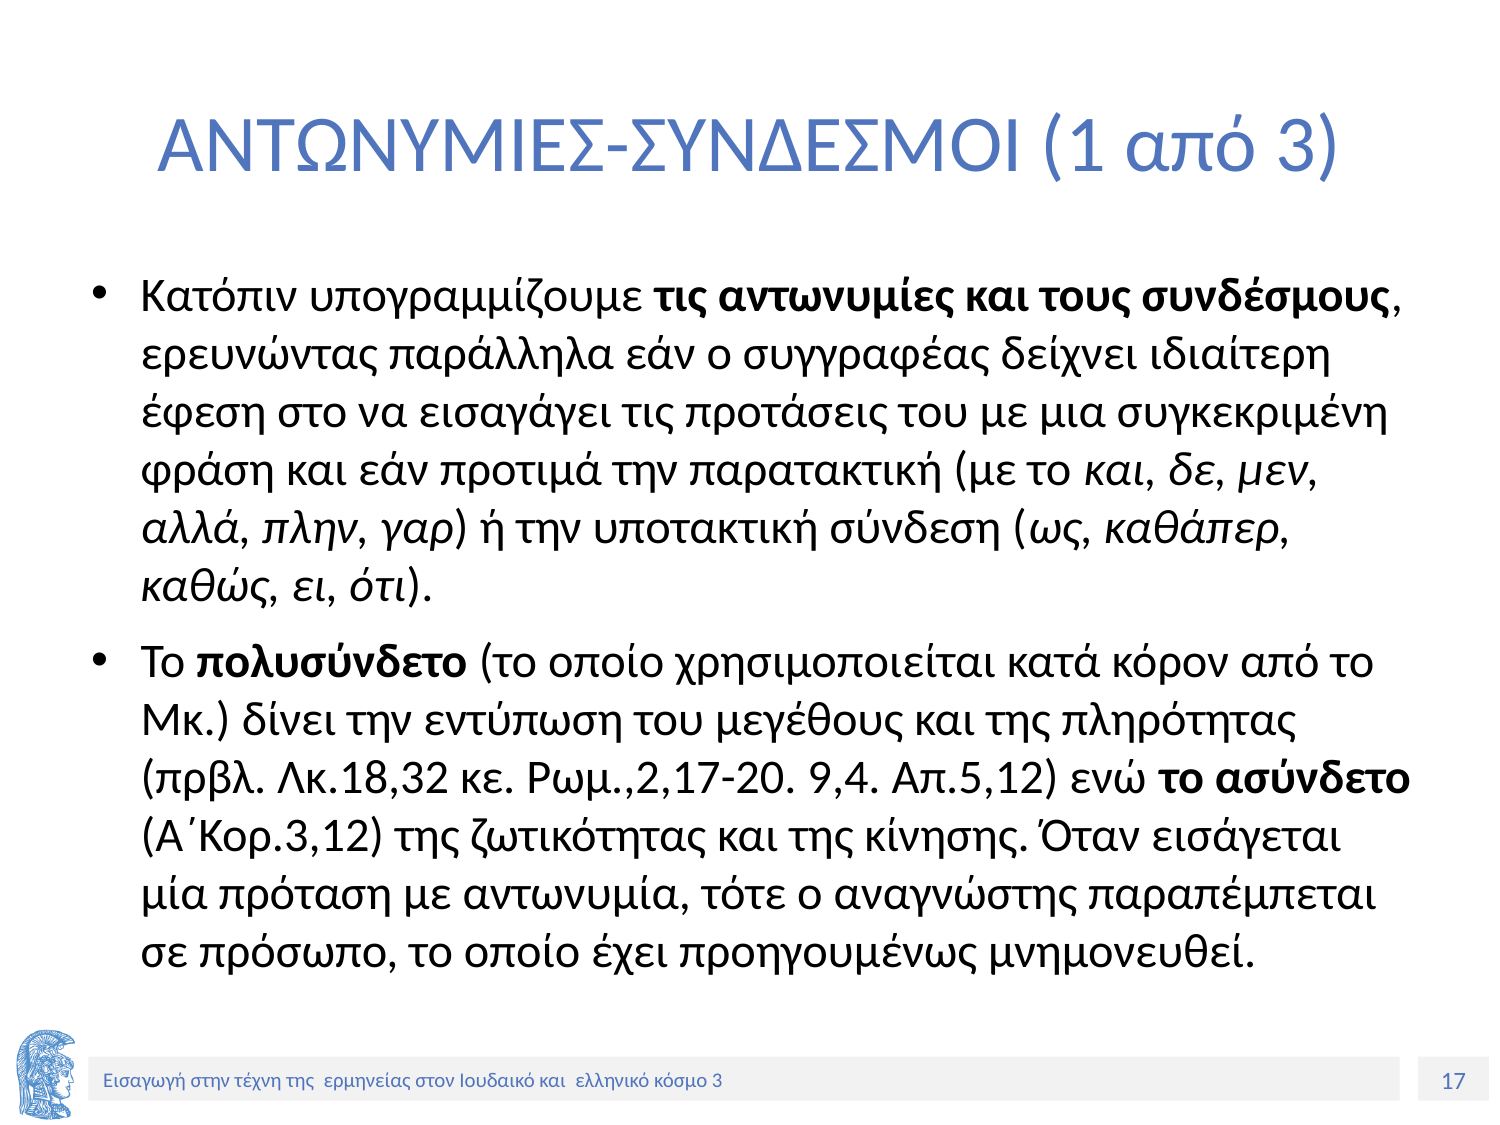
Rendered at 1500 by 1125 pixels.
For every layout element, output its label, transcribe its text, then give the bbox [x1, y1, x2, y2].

picture [9, 1026, 81, 1120]
title ΑΝΤΩΝΥΜΙΕΣ-ΣΥΝΔΕΣΜΟΙ (1 από 3) [75, 45, 1425, 233]
list Κατόπιν υπογραμμίζουμε τις αντωνυμίες και τους συνδέσμους, ερευνώντας παράλληλα εάν ο συγγραφέας δείχνει ιδιαίτερη έφεση στο να εισαγάγει τις προτάσεις του με μια συγκεκριμένη φράση και εάν προτιμά την παρατακτική (με το και, δε, μεν, αλλά, πλην, γαρ) ή την υποτακτική σύνδεση (ως, καθάπερ, καθώς, ει, ότι). Το πολυσύνδετο (το οποίο χρησιμοποιείται κατά κόρον από το Μκ.) δίνει την εντύπωση του μεγέθους και της πληρότητας (πρβλ. Λκ.18,32 κε. Ρωμ.,2,17-20. 9,4. Απ.5,12) ενώ το ασύνδετο (Α΄Κορ.3,12) της ζωτικότητας και της κίνησης. Όταν εισάγεται μία πρόταση με αντωνυμία, τότε ο αναγνώστης παραπέμπεται σε πρόσωπο, το οποίο έχει προηγουμένως μνημονευθεί. [76, 255, 1427, 998]
